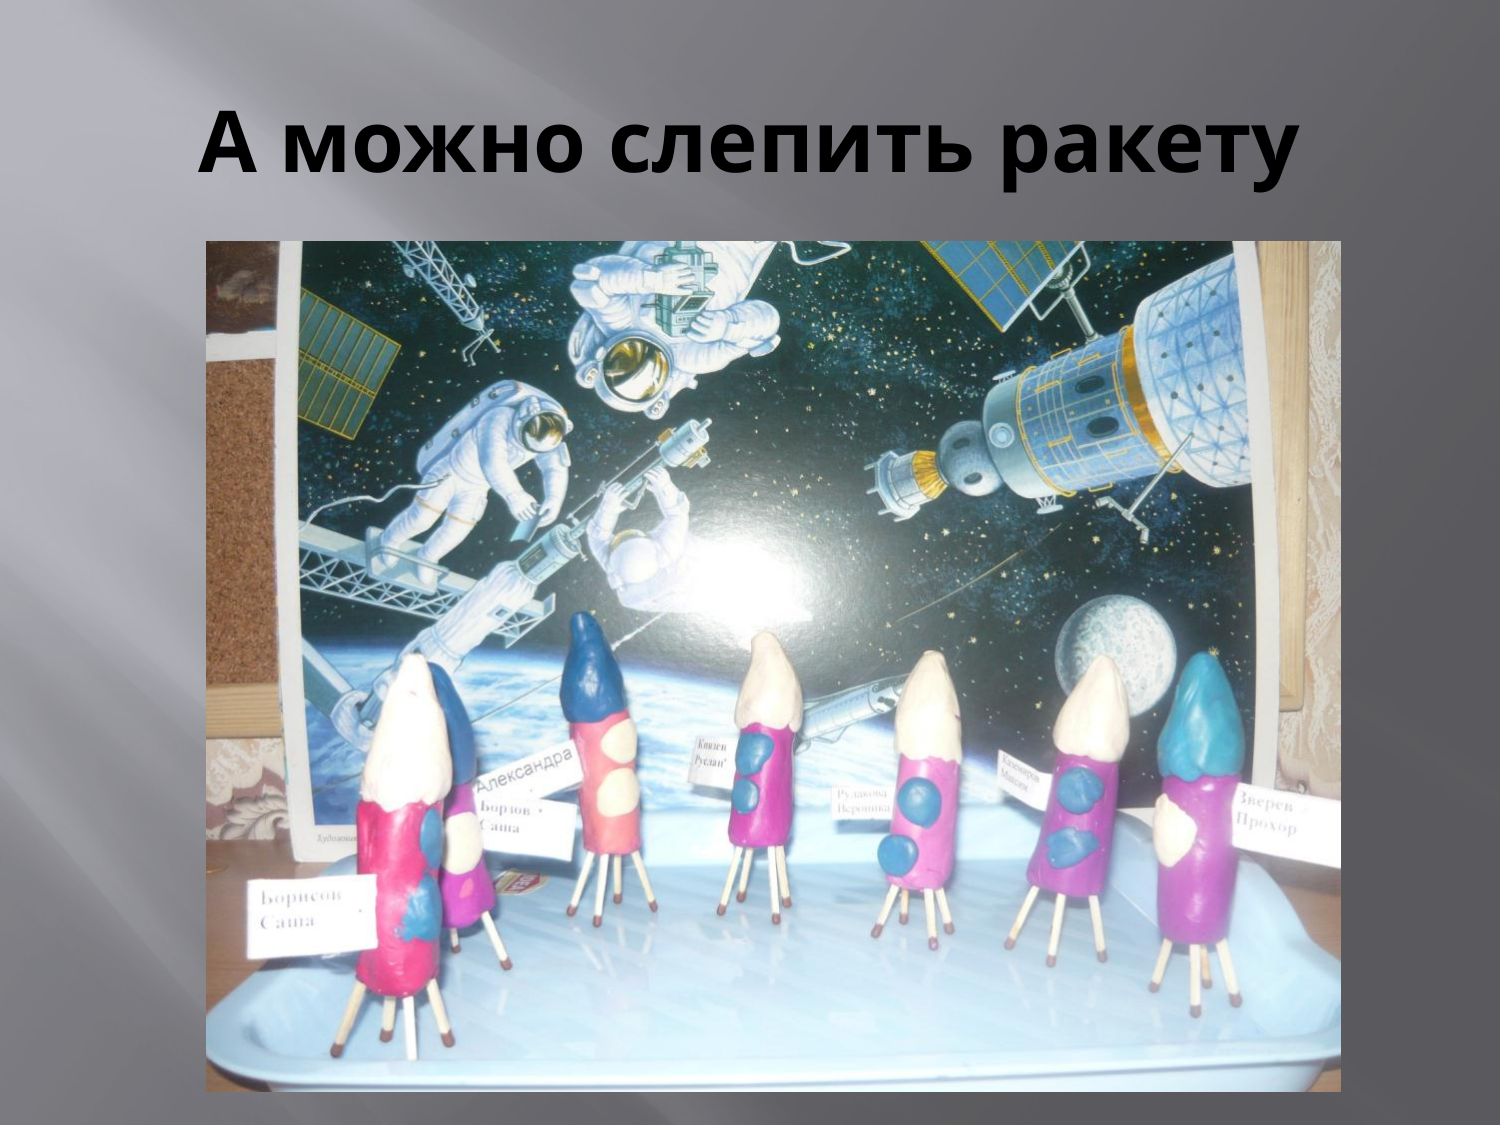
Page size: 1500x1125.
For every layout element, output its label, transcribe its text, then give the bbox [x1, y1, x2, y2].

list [206, 240, 1341, 1092]
title А можно слепить ракету [75, 45, 1425, 233]
